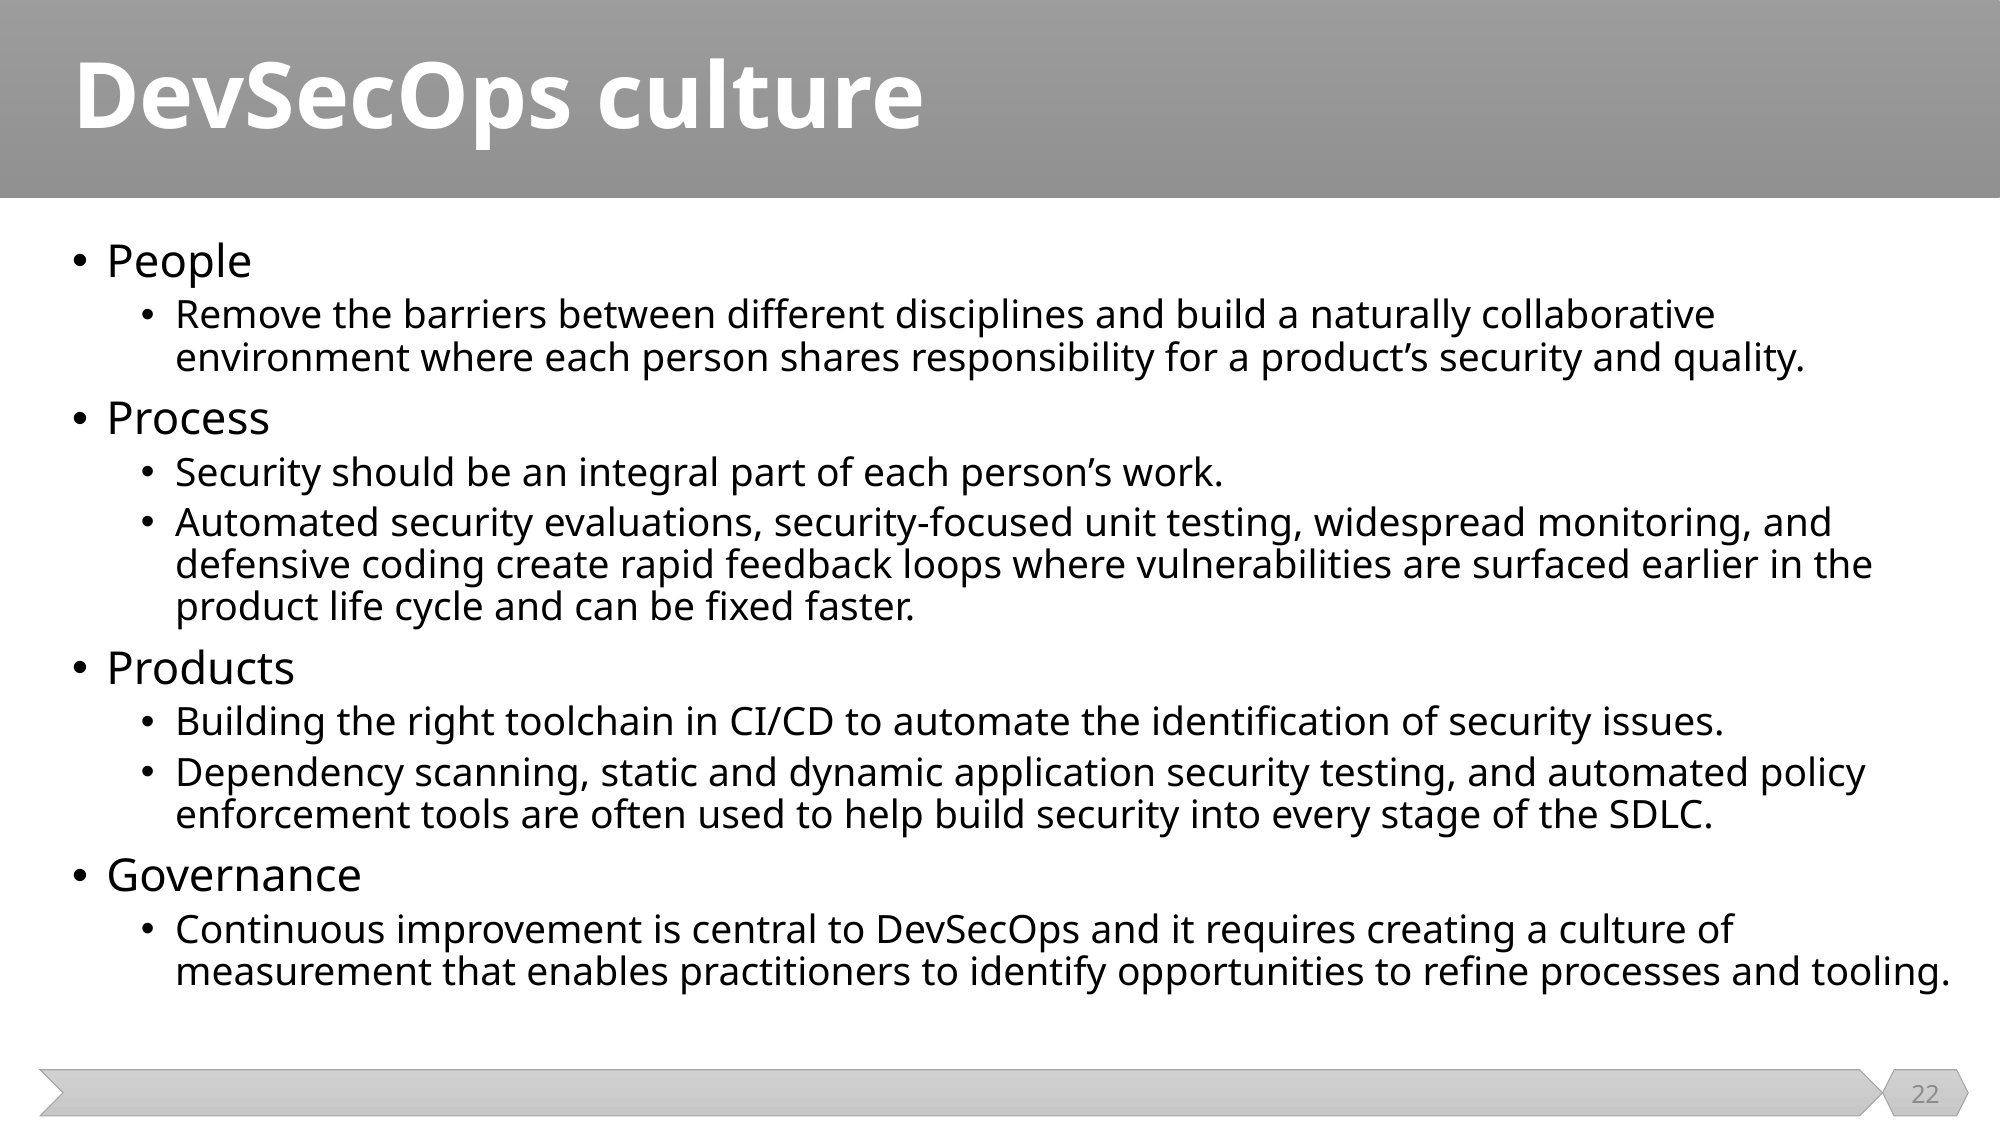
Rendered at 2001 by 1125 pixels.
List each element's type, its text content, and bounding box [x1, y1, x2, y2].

list People Remove the barriers between different disciplines and build a naturally collaborative environment where each person shares responsibility for a product’s security and quality. Process Security should be an integral part of each person’s work. Automated security evaluations, security-focused unit testing, widespread monitoring, and defensive coding create rapid feedback loops where vulnerabilities are surfaced earlier in the product life cycle and can be fixed faster. Products Building the right toolchain in CI/CD to automate the identification of security issues. Dependency scanning, static and dynamic application security testing, and automated policy enforcement tools are often used to help build security into every stage of the SDLC. Governance Continuous improvement is central to DevSecOps and it requires creating a culture of measurement that enables practitioners to identify opportunities to refine processes and tooling. [56, 230, 1969, 1010]
slide_number 22 [1882, 1065, 1969, 1125]
title DevSecOps culture [56, 0, 1969, 199]
